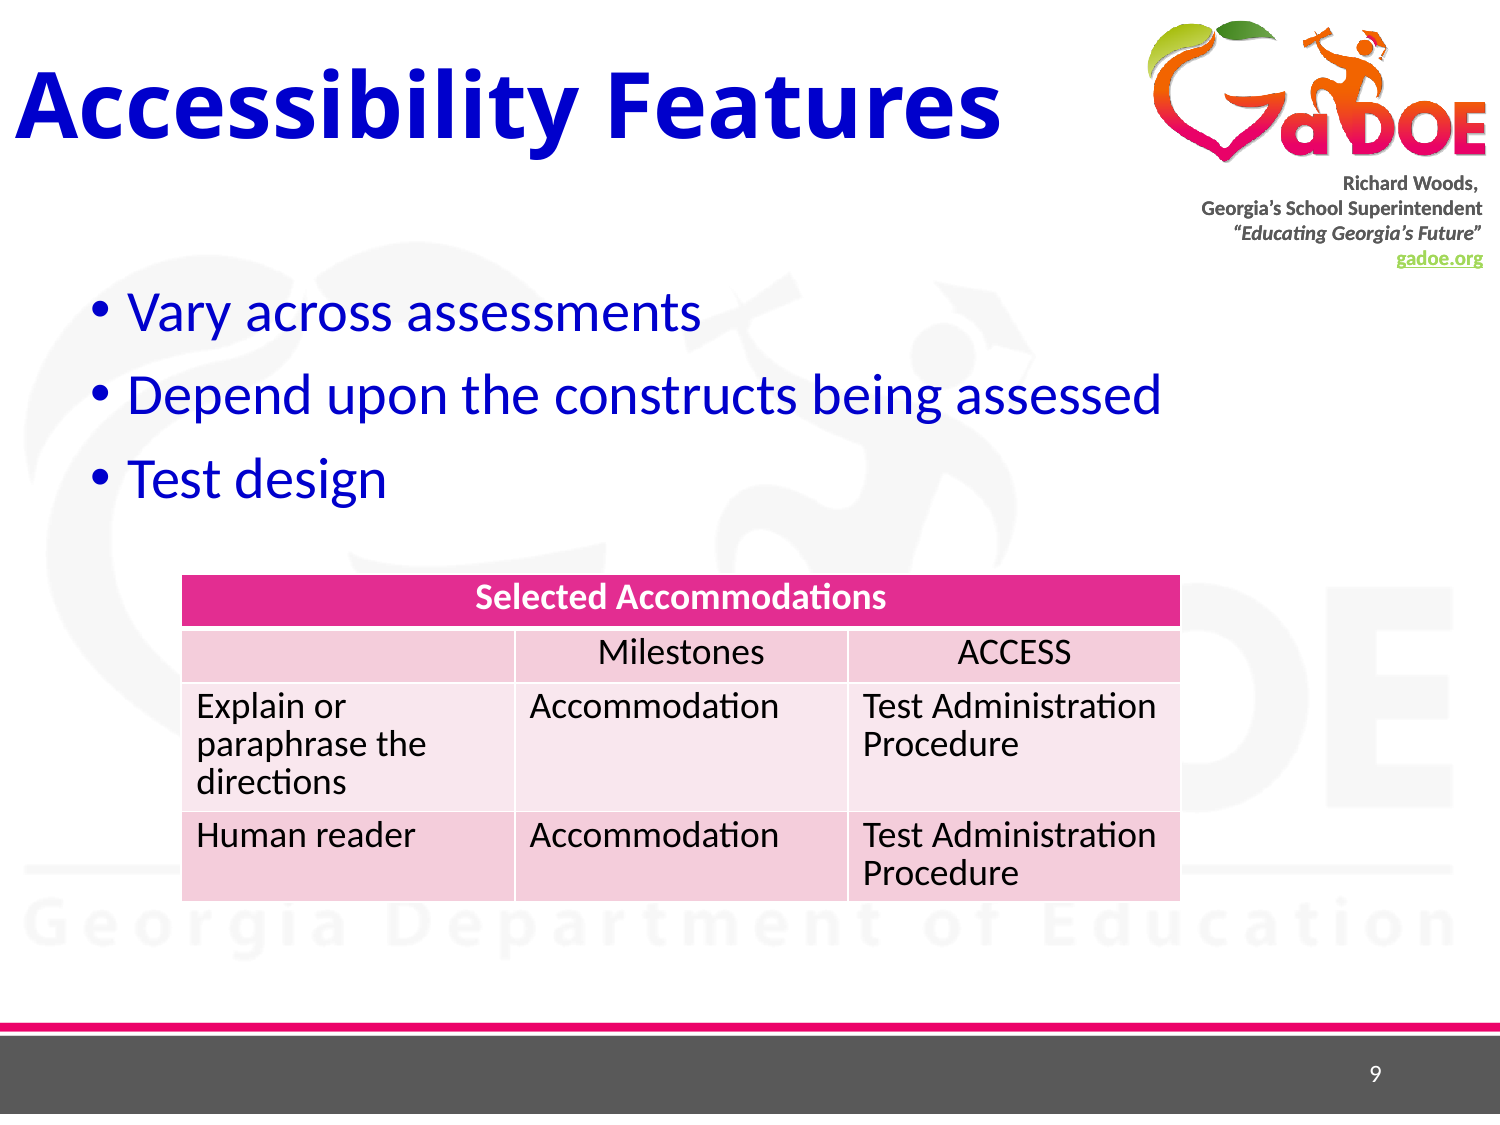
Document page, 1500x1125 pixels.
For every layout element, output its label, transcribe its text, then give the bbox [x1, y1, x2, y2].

table_cell Test Administration Procedure [849, 684, 1180, 811]
table_cell Milestones [516, 631, 847, 682]
slide_number 9 [1059, 1042, 1397, 1103]
list Vary across assessments Depend upon the constructs being assessed Test design [75, 273, 1370, 987]
table_cell Test Administration Procedure [849, 812, 1180, 901]
table_cell Accommodation [516, 812, 847, 901]
table_cell Accommodation [516, 684, 847, 811]
picture [1135, 8, 1499, 164]
table_cell [182, 631, 514, 682]
picture [19, 235, 1473, 980]
table_cell Explain or paraphrase the directions [182, 684, 514, 811]
table_header Selected Accommodations [182, 575, 1180, 626]
table_cell Human reader [182, 812, 514, 901]
title Accessibility Features [0, 0, 1037, 218]
table_cell ACCESS [849, 631, 1180, 682]
